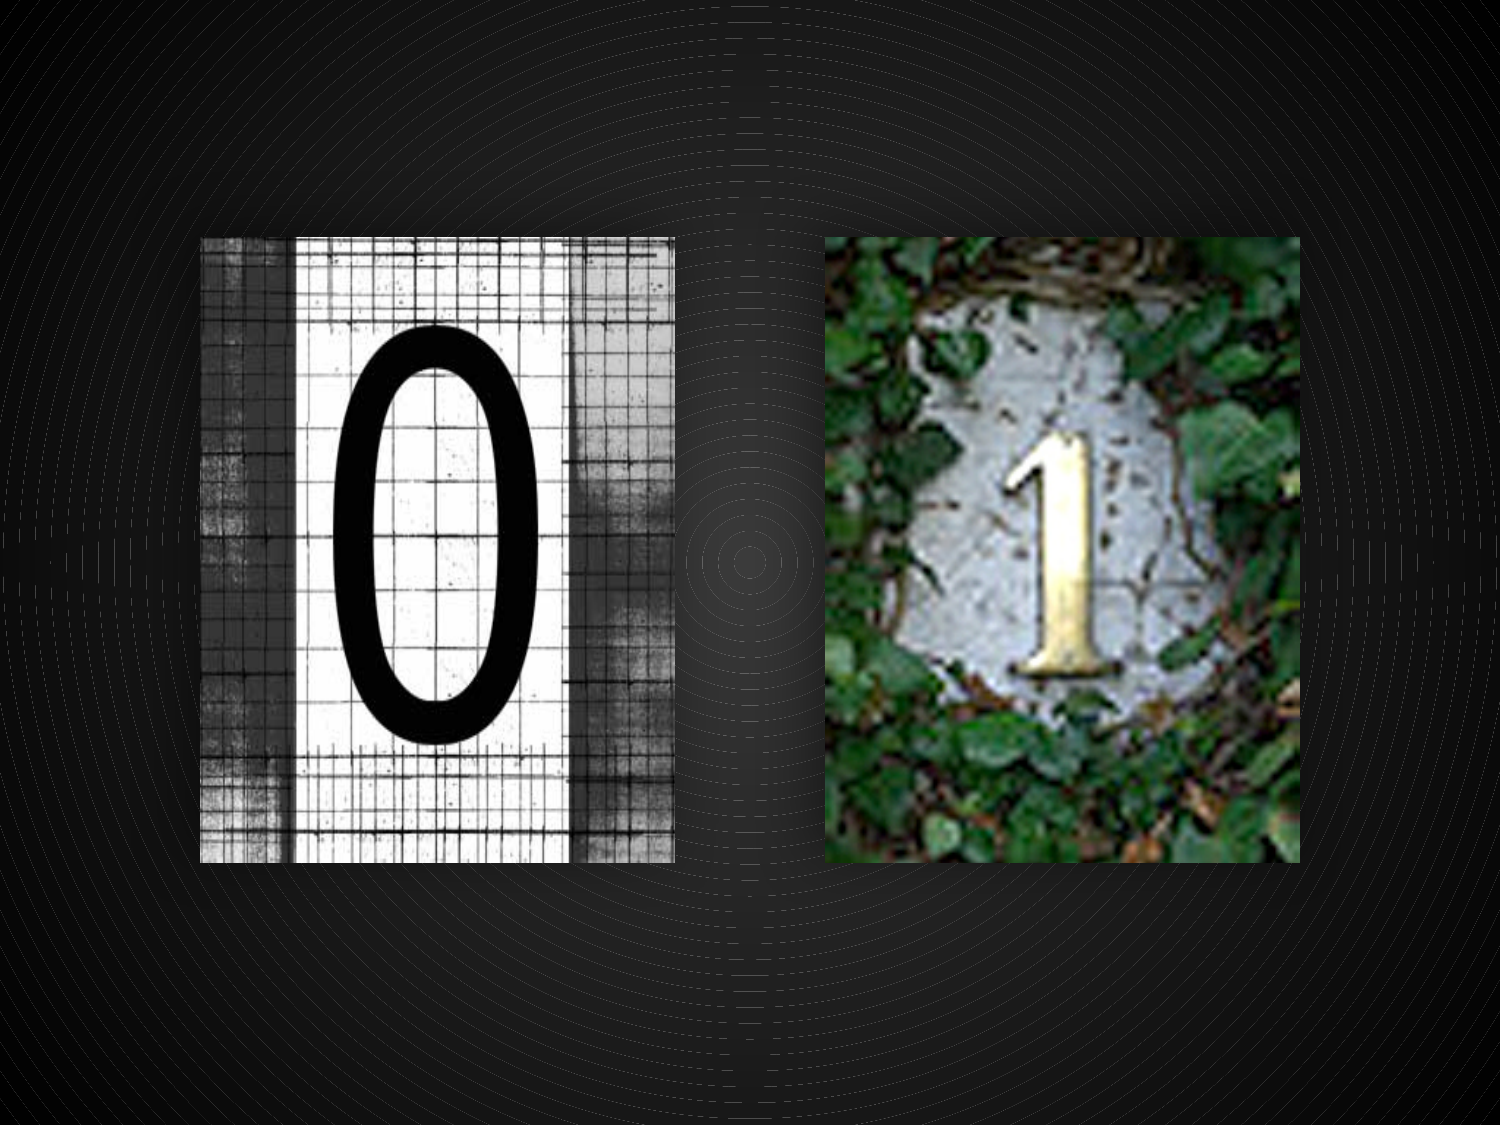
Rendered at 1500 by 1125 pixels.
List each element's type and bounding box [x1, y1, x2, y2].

picture [824, 237, 1301, 863]
picture [199, 237, 676, 863]
